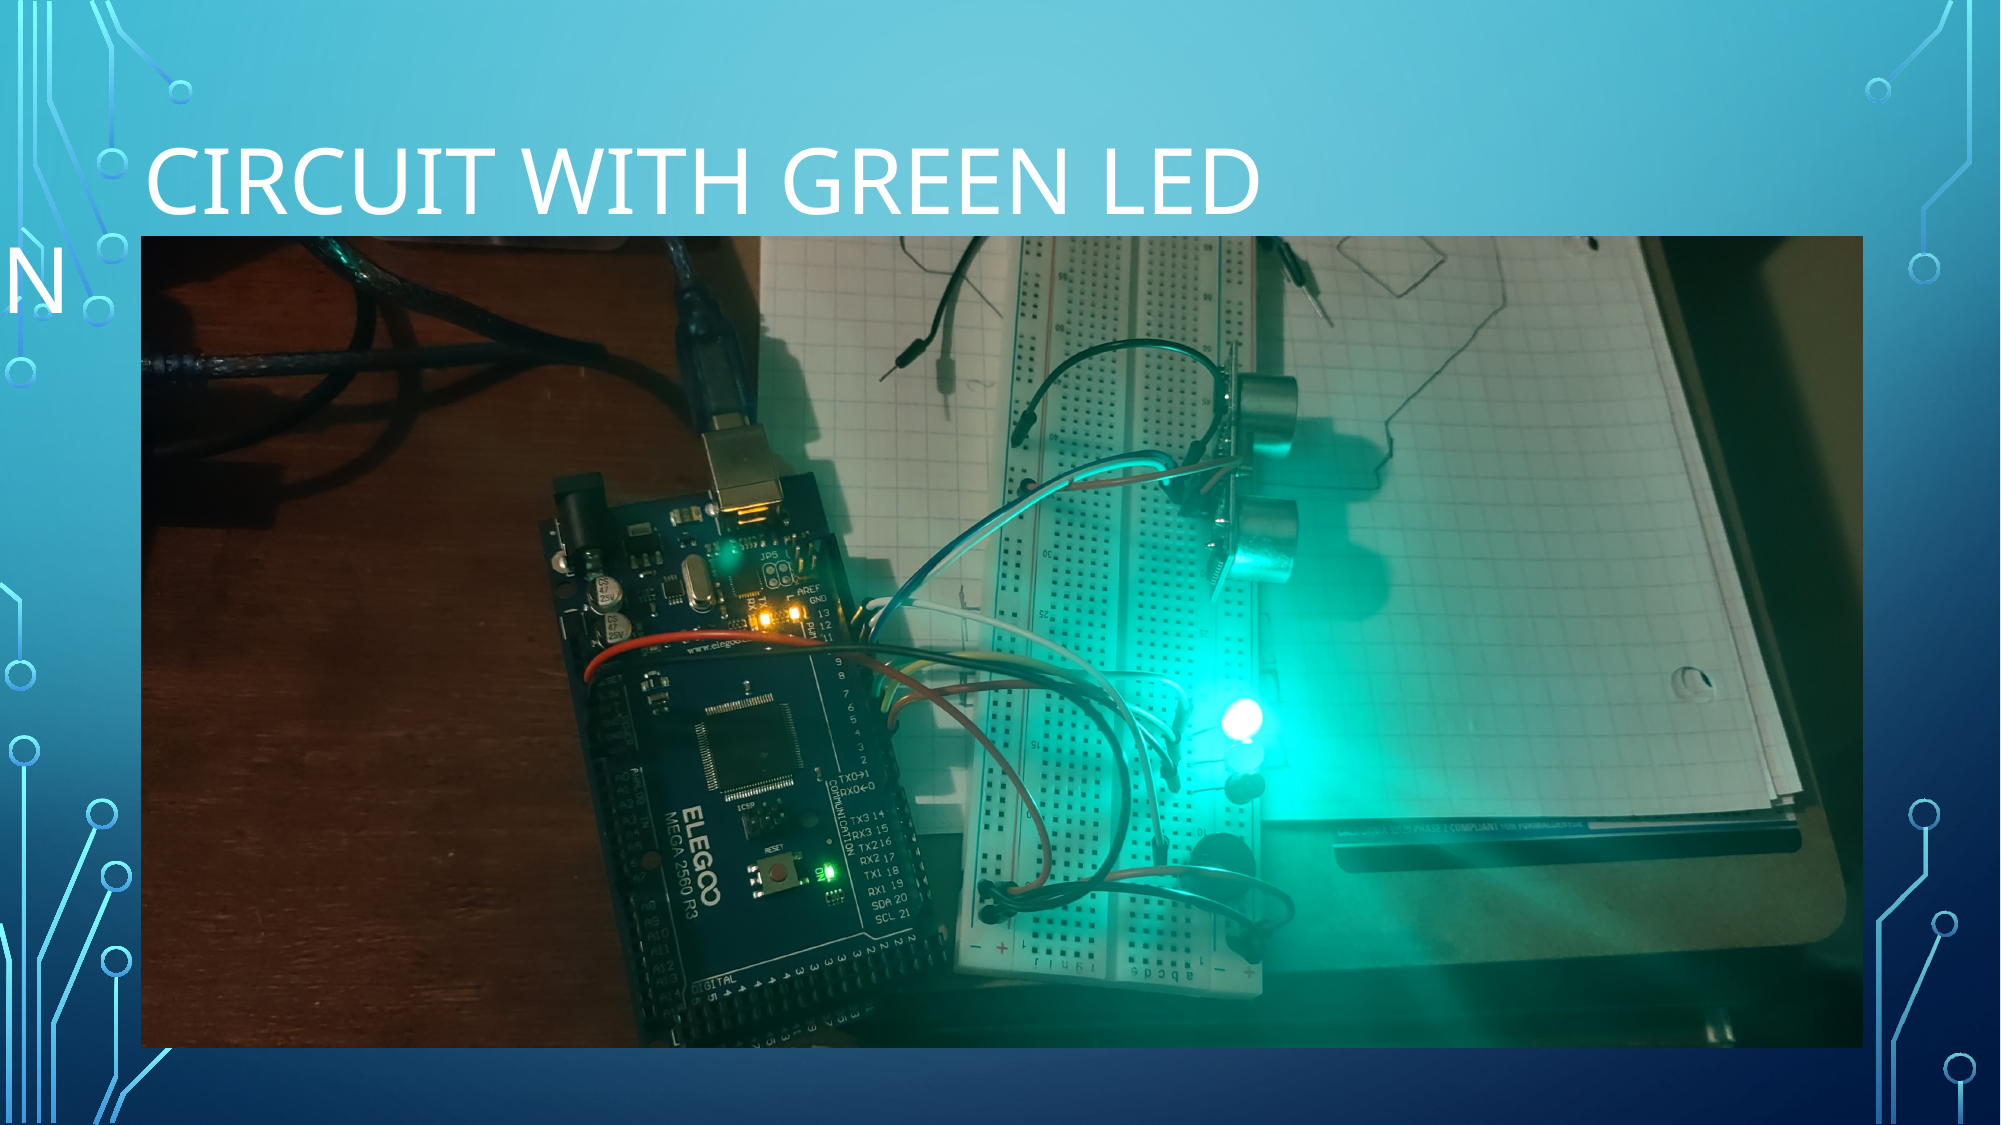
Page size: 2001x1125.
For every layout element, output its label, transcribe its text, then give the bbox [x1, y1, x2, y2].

text_box Circuit with green LED on [0, 128, 1343, 346]
picture [140, 236, 1863, 1049]
